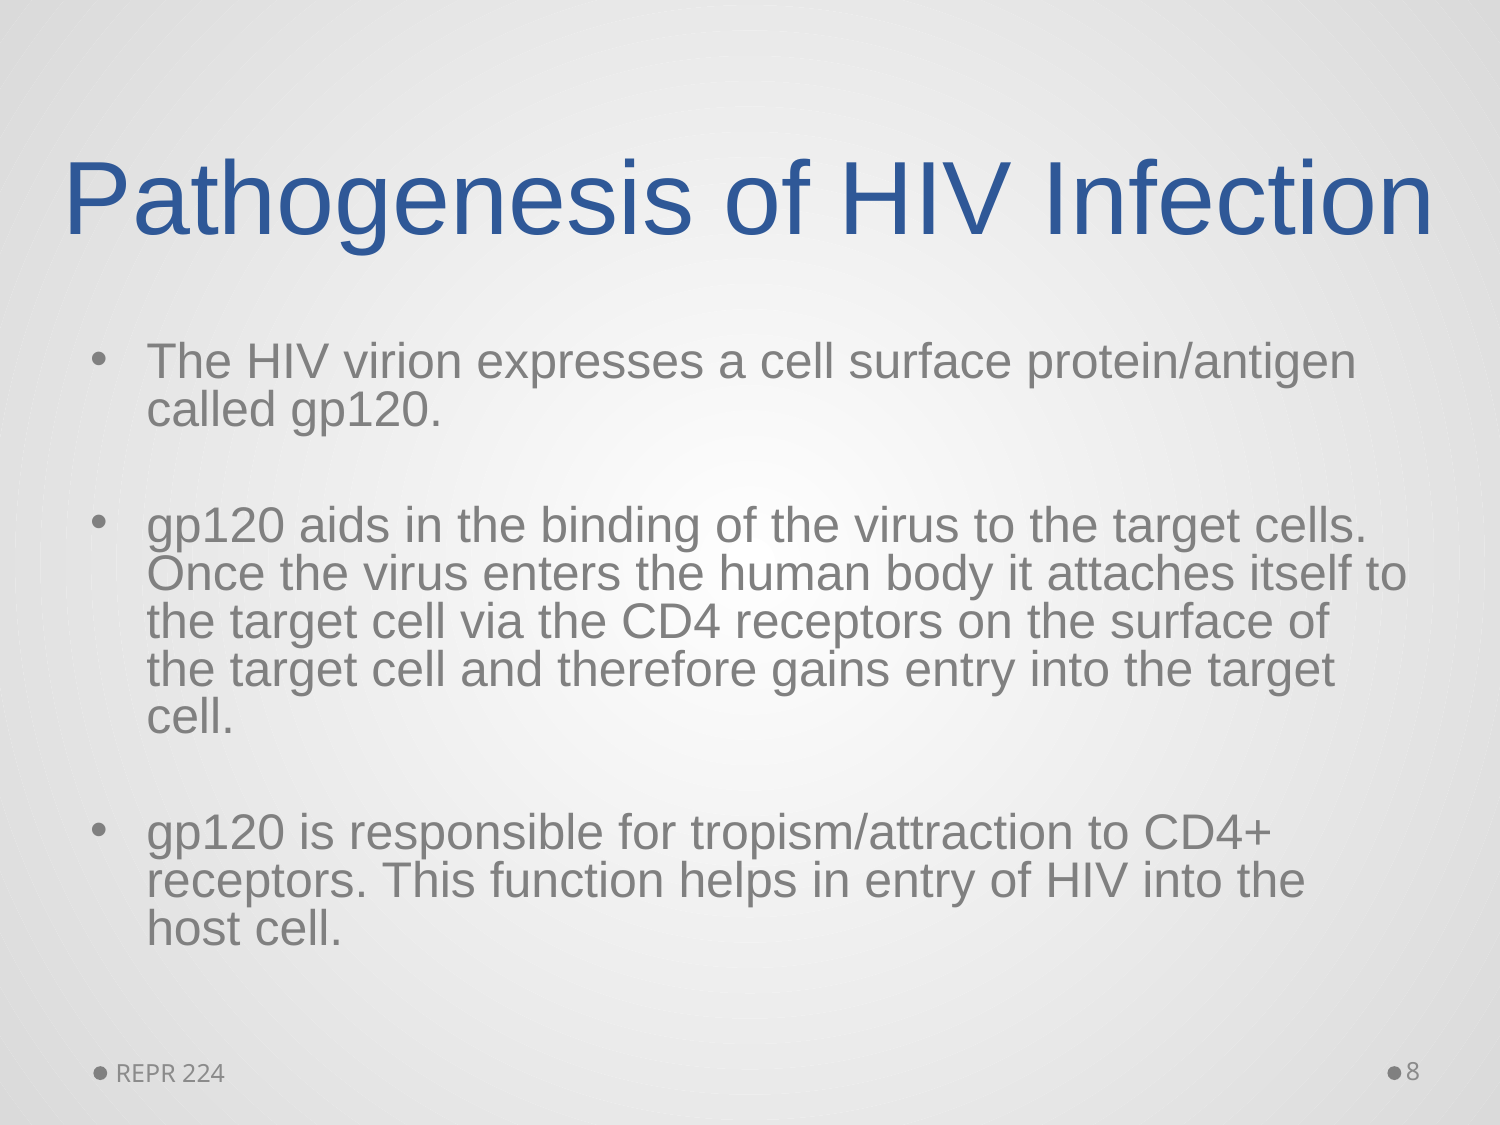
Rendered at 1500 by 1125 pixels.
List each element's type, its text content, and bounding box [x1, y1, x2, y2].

list The HIV virion expresses a cell surface protein/antigen called gp120. gp120 aids in the binding of the virus to the target cells. Once the virus enters the human body it attaches itself to the target cell via the CD4 receptors on the surface of the target cell and therefore gains entry into the target cell. gp120 is responsible for tropism/attraction to CD4+ receptors. This function helps in entry of HIV into the host cell. [75, 262, 1425, 1005]
footer REPR 224 [108, 1042, 576, 1103]
title Pathogenesis of HIV Infection [0, 0, 1500, 263]
slide_number 8 [1401, 1042, 1494, 1103]
